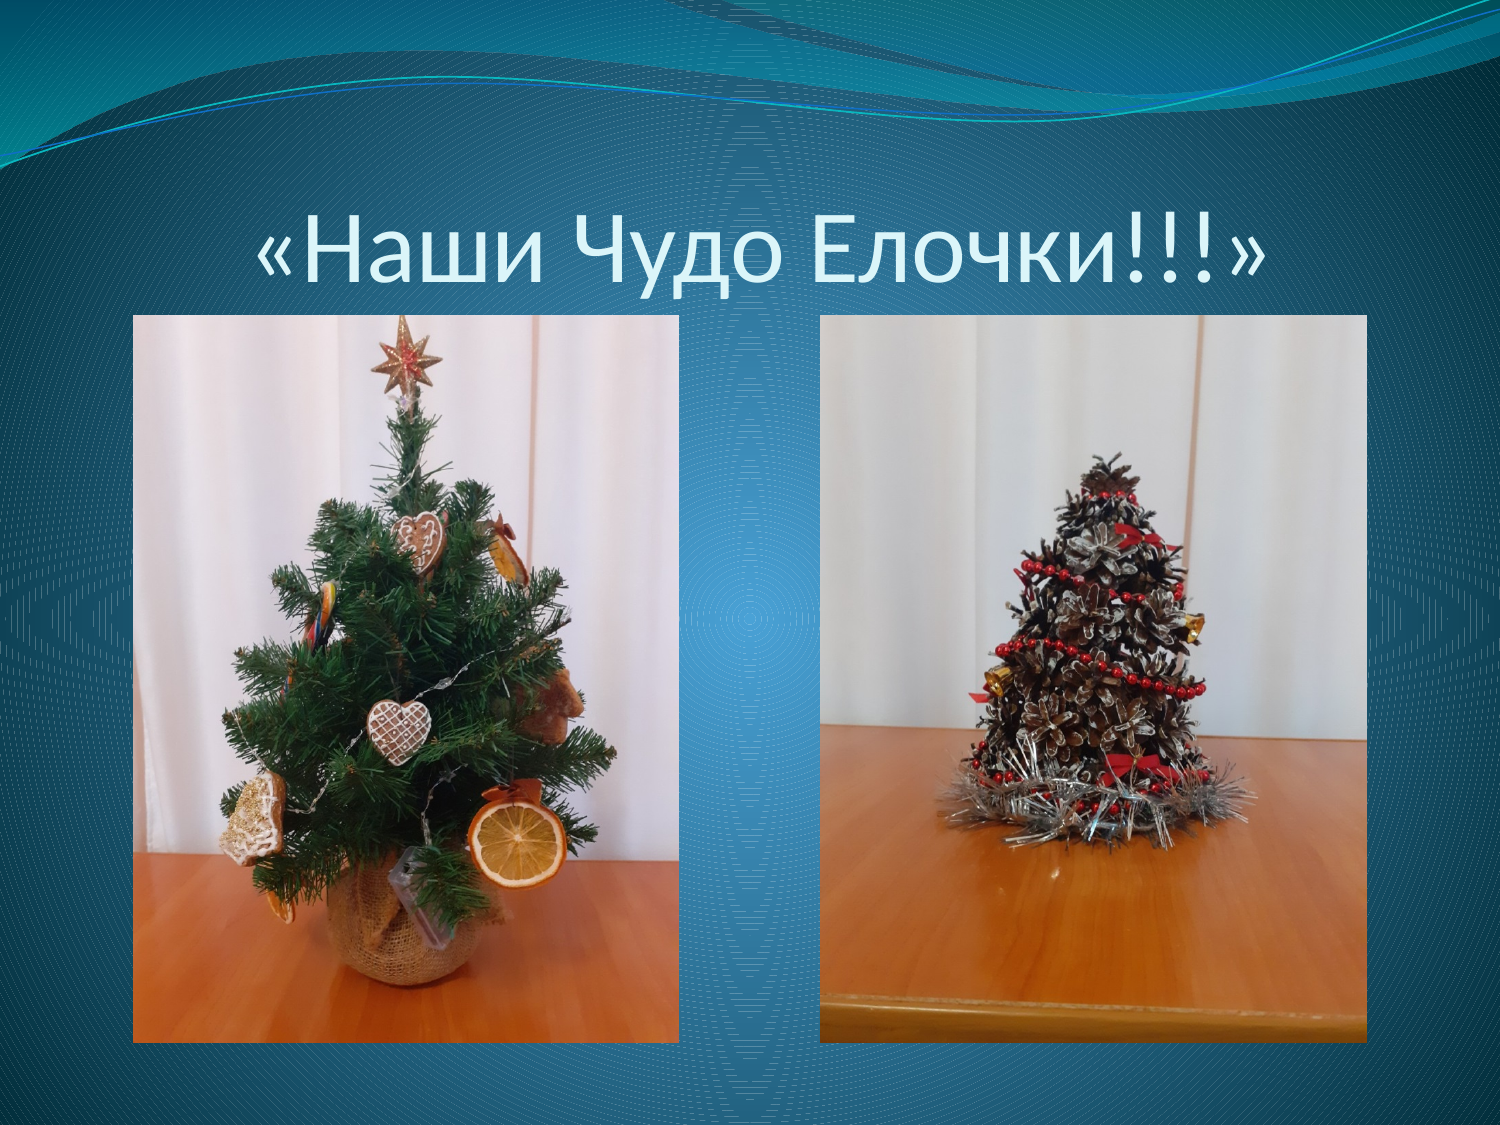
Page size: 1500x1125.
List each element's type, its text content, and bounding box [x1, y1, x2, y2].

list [820, 314, 1367, 1043]
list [133, 314, 680, 1043]
title «Наши Чудо Елочки!!!» [75, 115, 1425, 303]
